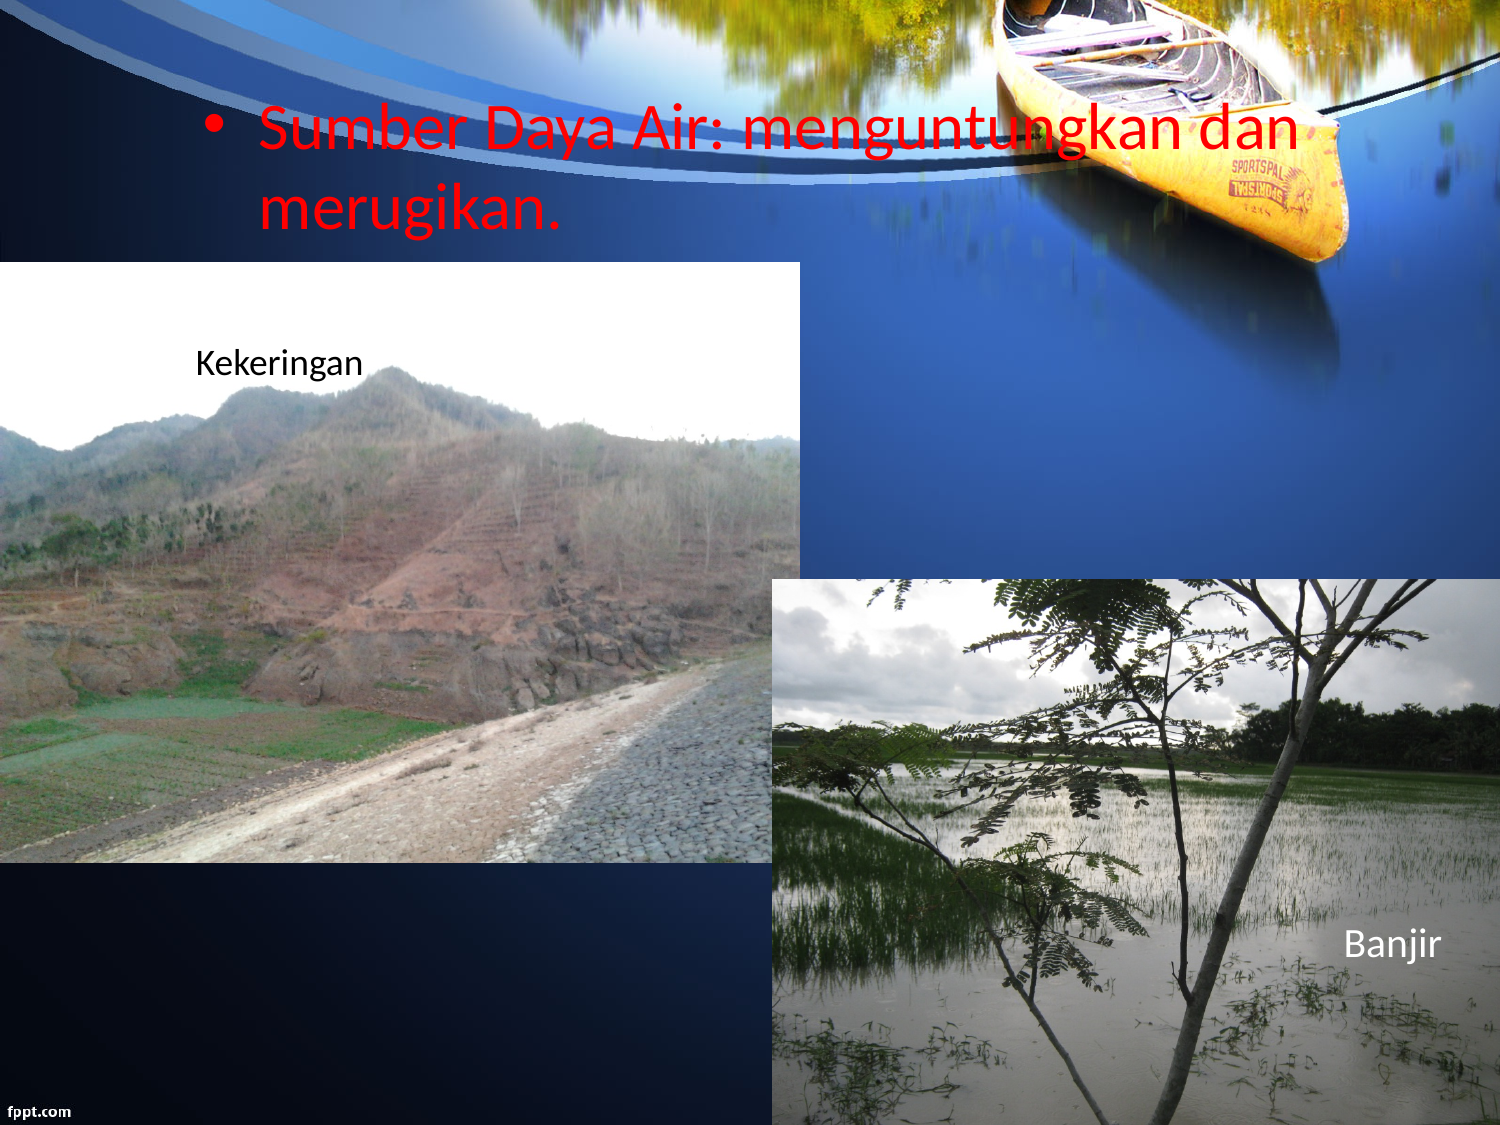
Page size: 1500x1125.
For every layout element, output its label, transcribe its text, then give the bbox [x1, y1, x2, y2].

list Sumber Daya Air: menguntungkan dan merugikan. [187, 75, 1463, 577]
picture [0, 0, 1500, 1125]
